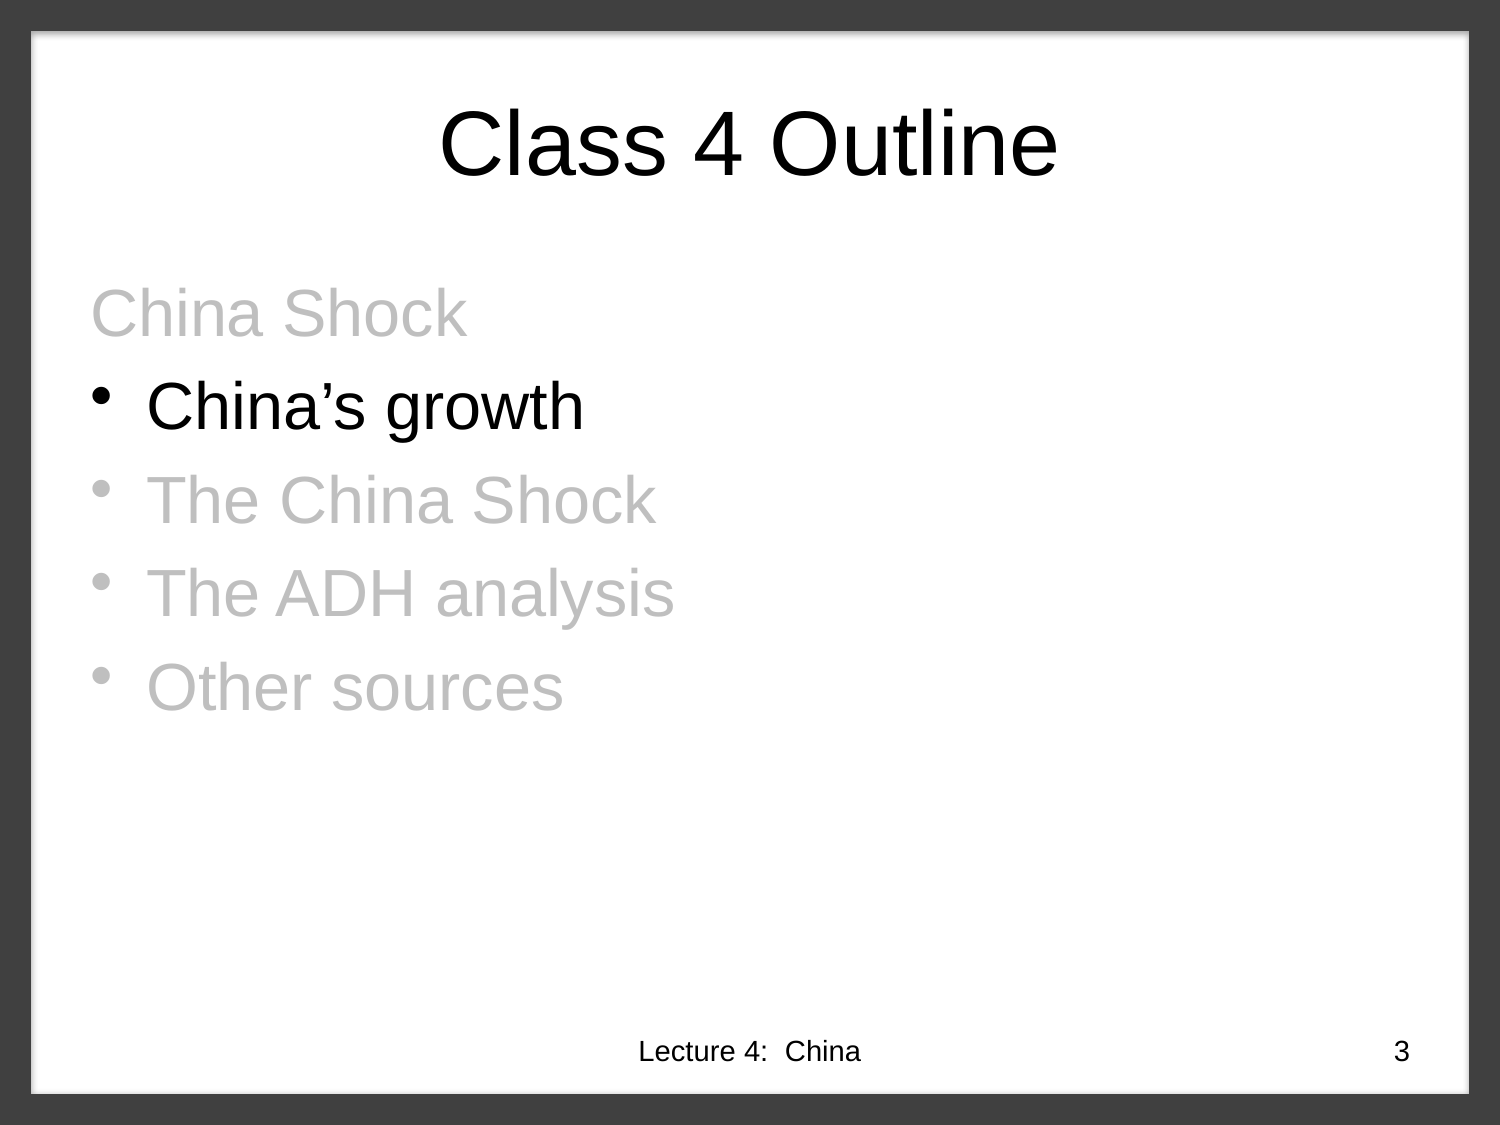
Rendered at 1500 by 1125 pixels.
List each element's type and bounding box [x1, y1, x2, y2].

text_box [0, 0, 1500, 1125]
